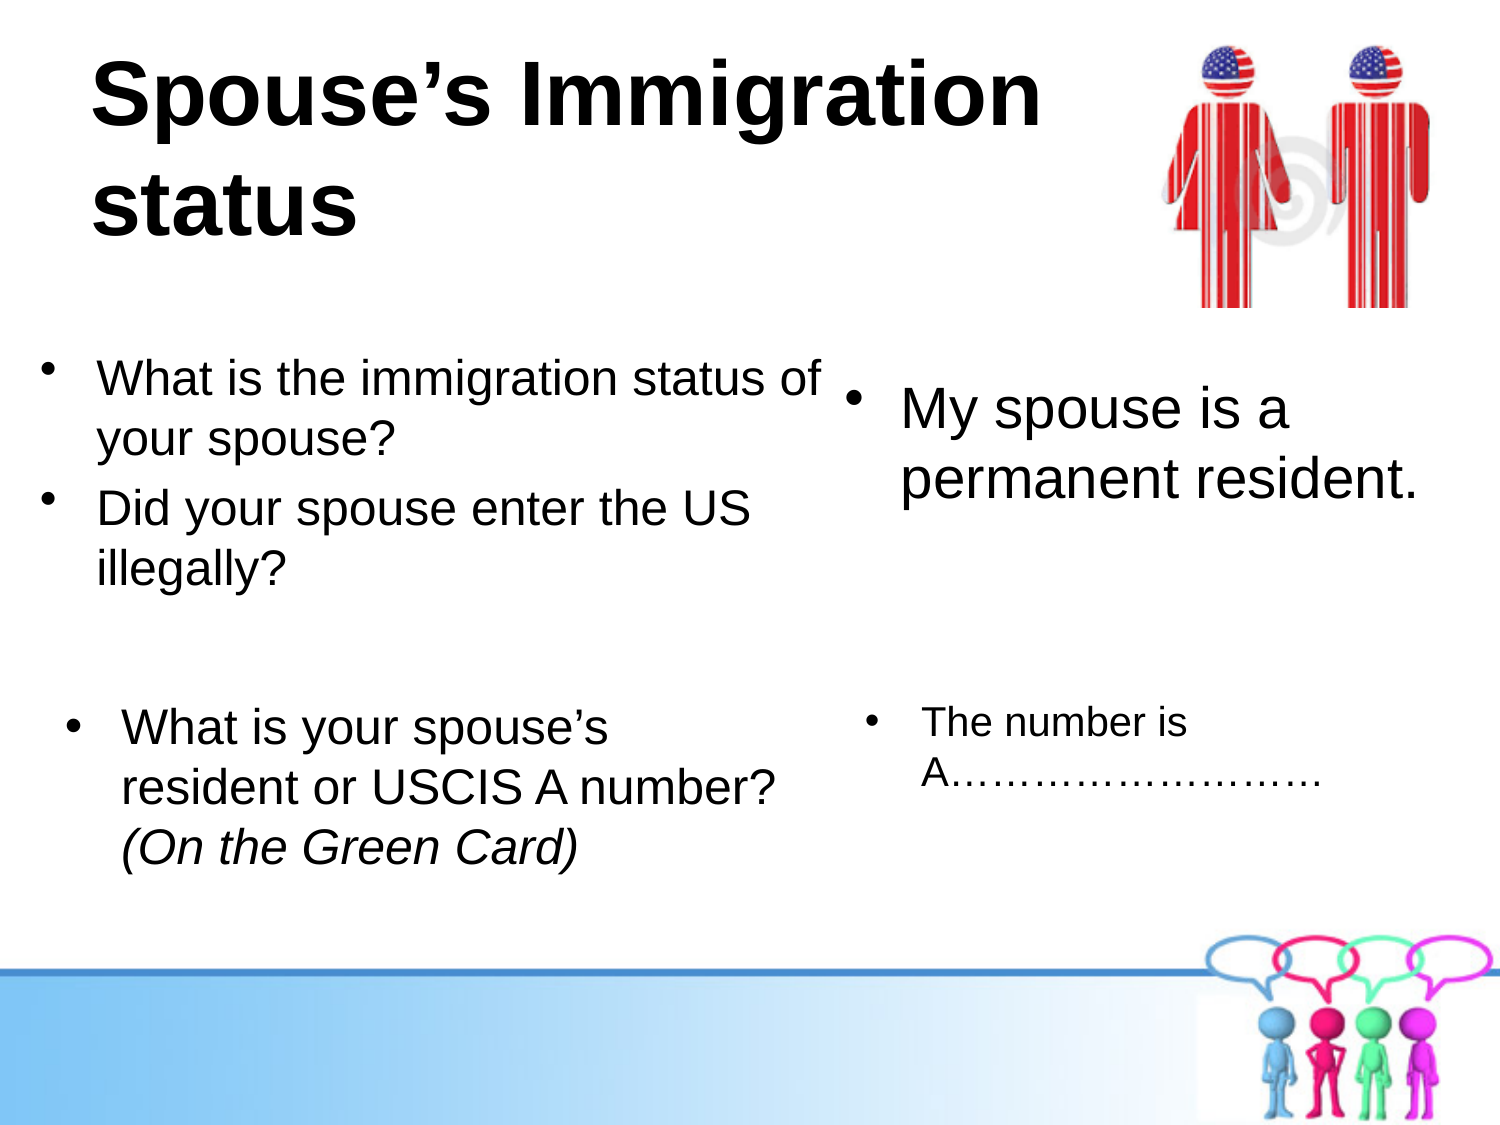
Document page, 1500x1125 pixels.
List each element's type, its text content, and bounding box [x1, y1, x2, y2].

list My spouse is a permanent resident. [829, 362, 1499, 538]
list What is the immigration status of your spouse? Did your spouse enter the US illegally? [24, 337, 850, 613]
text_box The number is A……………………… [849, 687, 1425, 803]
title Spouse’s Immigration status [75, 50, 1144, 238]
text_box What is your spouse’s resident or USCIS A number? (On the Green Card) [49, 687, 800, 883]
picture [0, 0, 1500, 1125]
